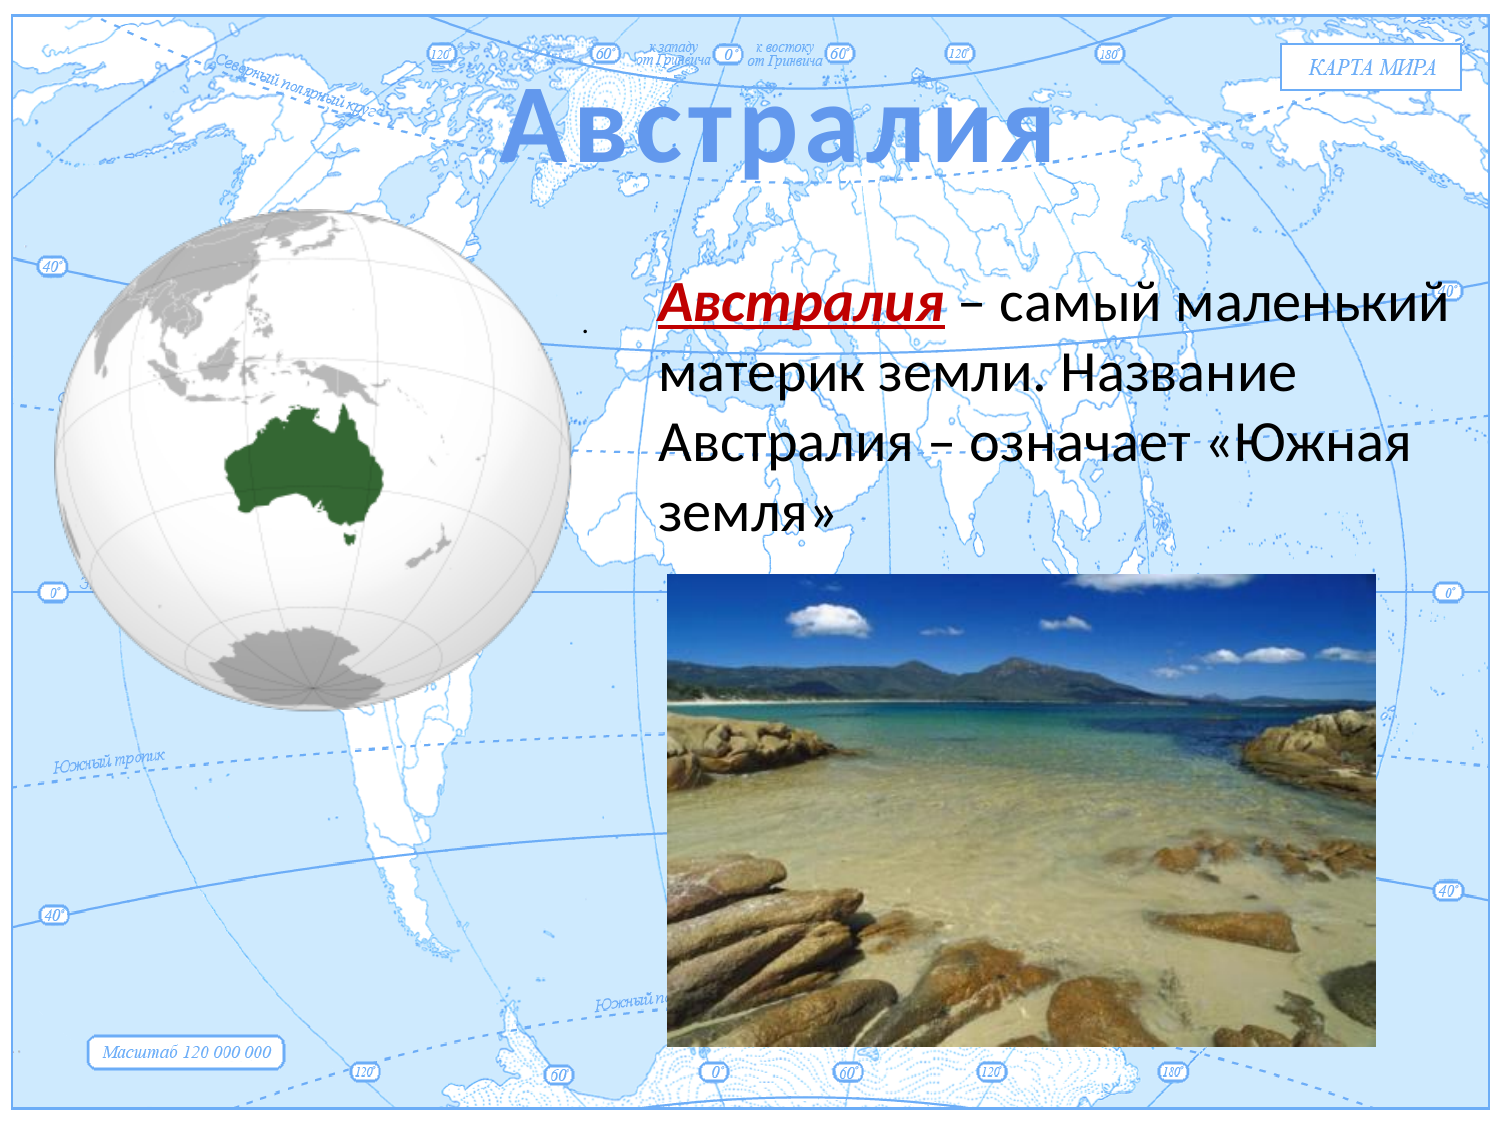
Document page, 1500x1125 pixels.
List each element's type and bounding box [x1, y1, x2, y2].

list [0, 0, 1500, 1125]
picture [667, 574, 1377, 1048]
picture [52, 207, 574, 713]
